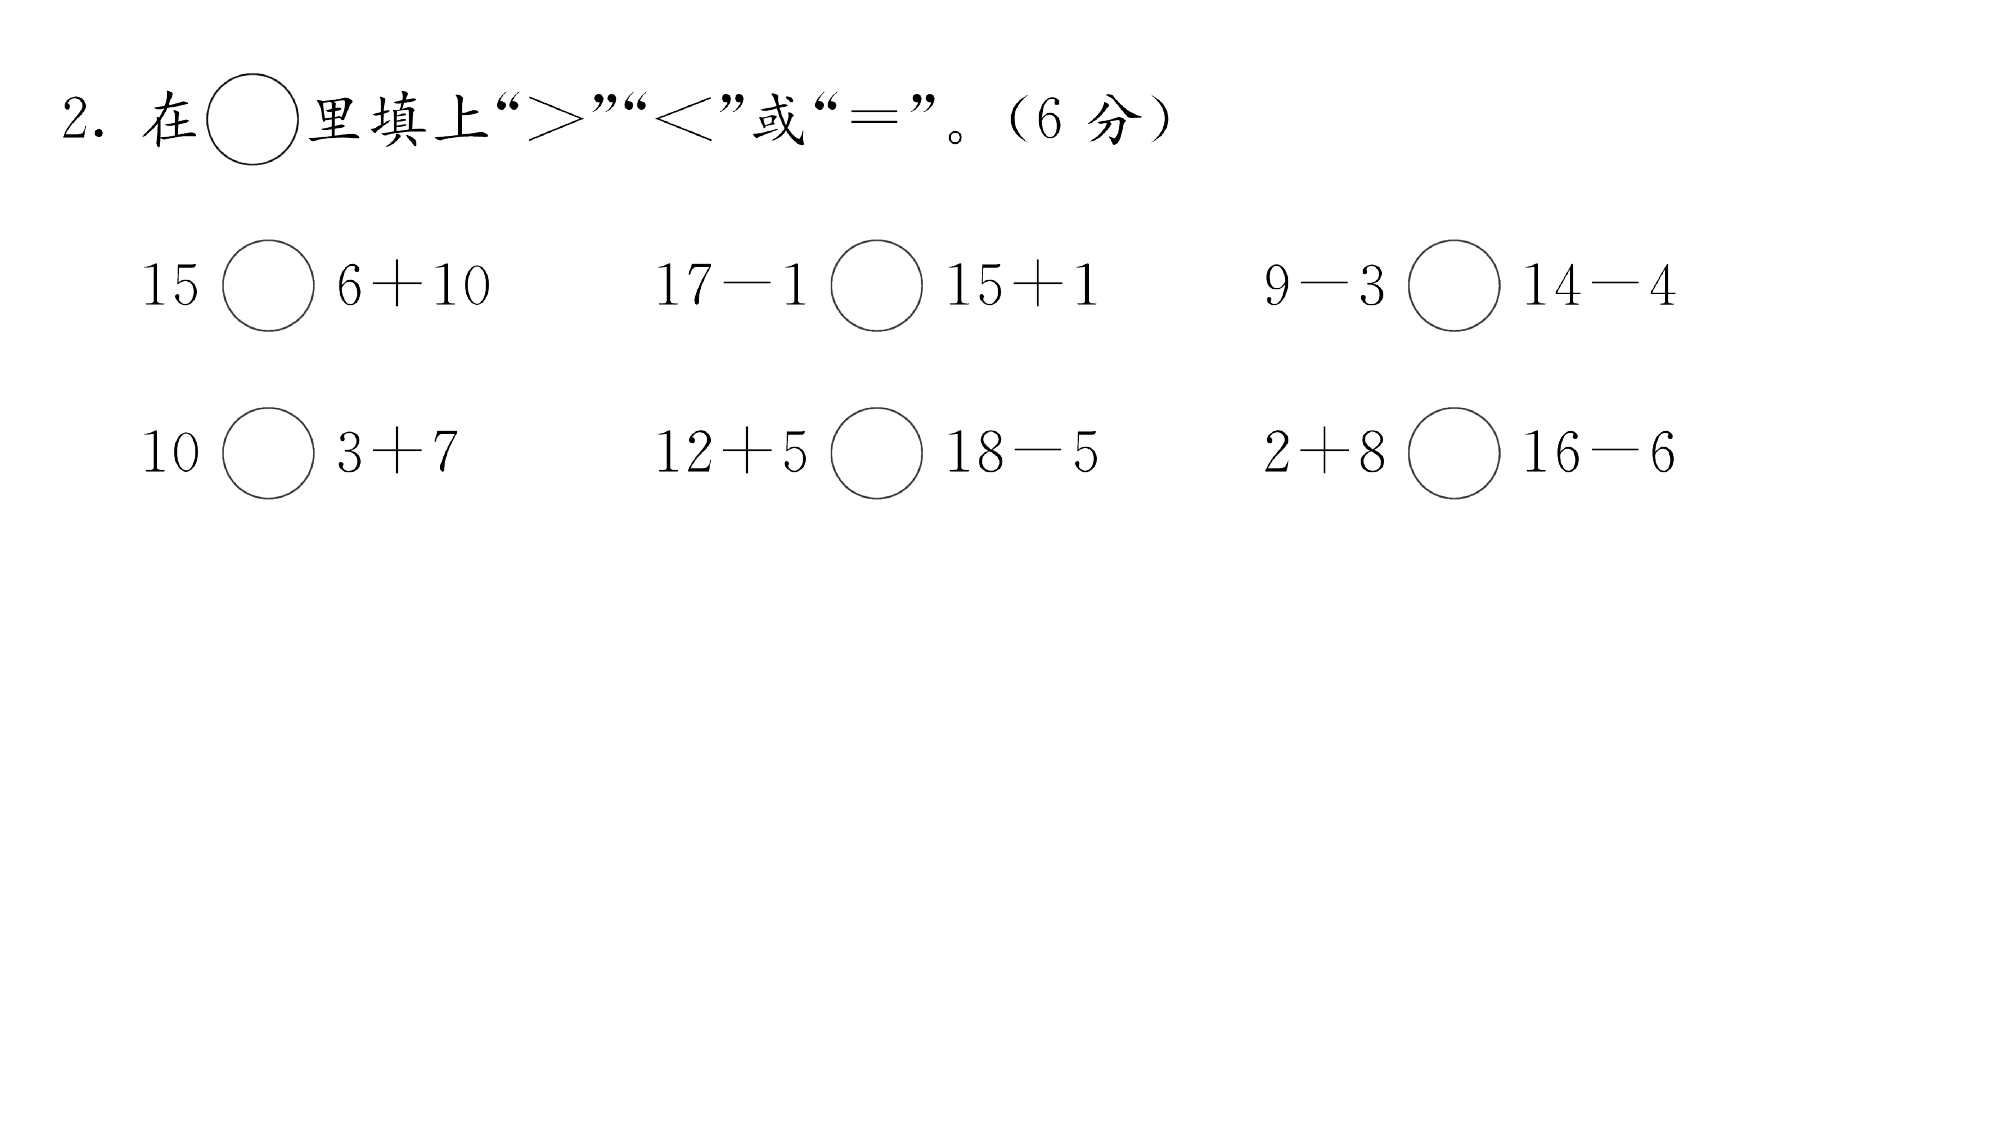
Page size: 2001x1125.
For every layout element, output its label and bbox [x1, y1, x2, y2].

picture [58, 58, 1949, 522]
